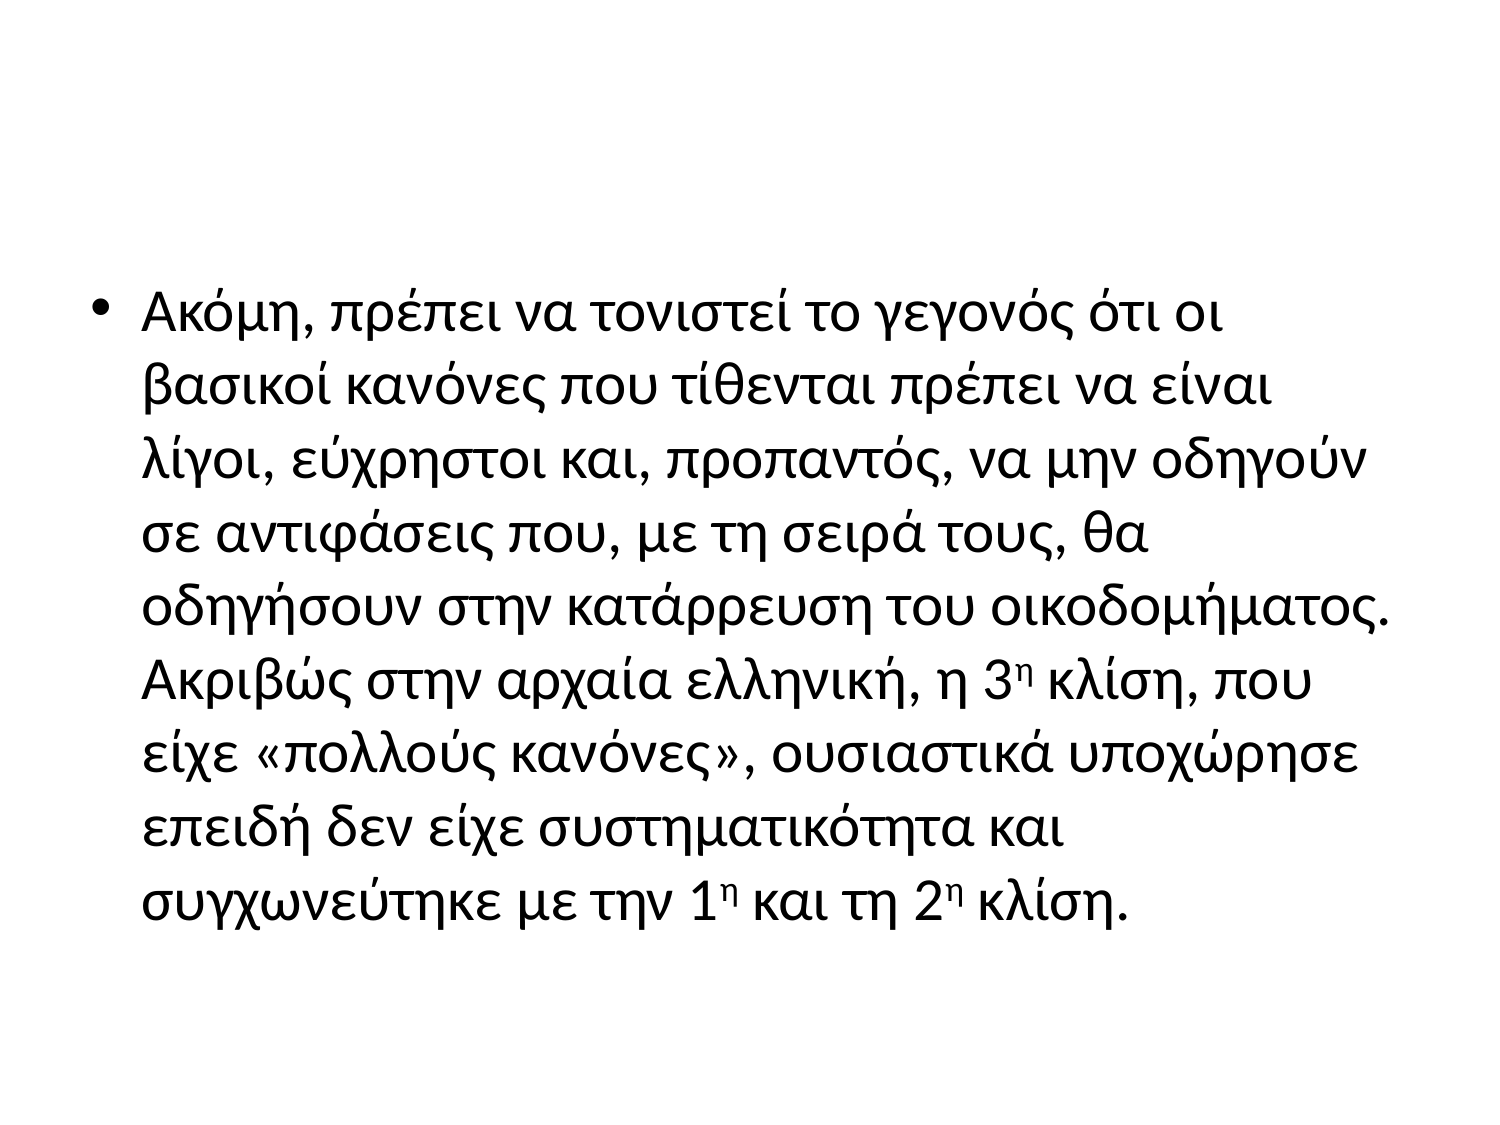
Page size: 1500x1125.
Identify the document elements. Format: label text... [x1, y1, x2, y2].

list Ακόμη, πρέπει να τονιστεί το γεγονός ότι οι βασικοί κανόνες που τίθενται πρέπει να είναι λίγοι, εύχρηστοι και, προπαντός, να μην οδηγούν σε αντιφάσεις που, με τη σειρά τους, θα οδηγήσουν στην κατάρρευση του οικοδομήματος. Ακριβώς στην αρχαία ελληνική, η 3η κλίση, που είχε «πολλούς κανόνες», ουσιαστικά υποχώρησε επειδή δεν είχε συστηματικότητα και συγχωνεύτηκε με την 1η και τη 2η κλίση. [75, 262, 1425, 1005]
